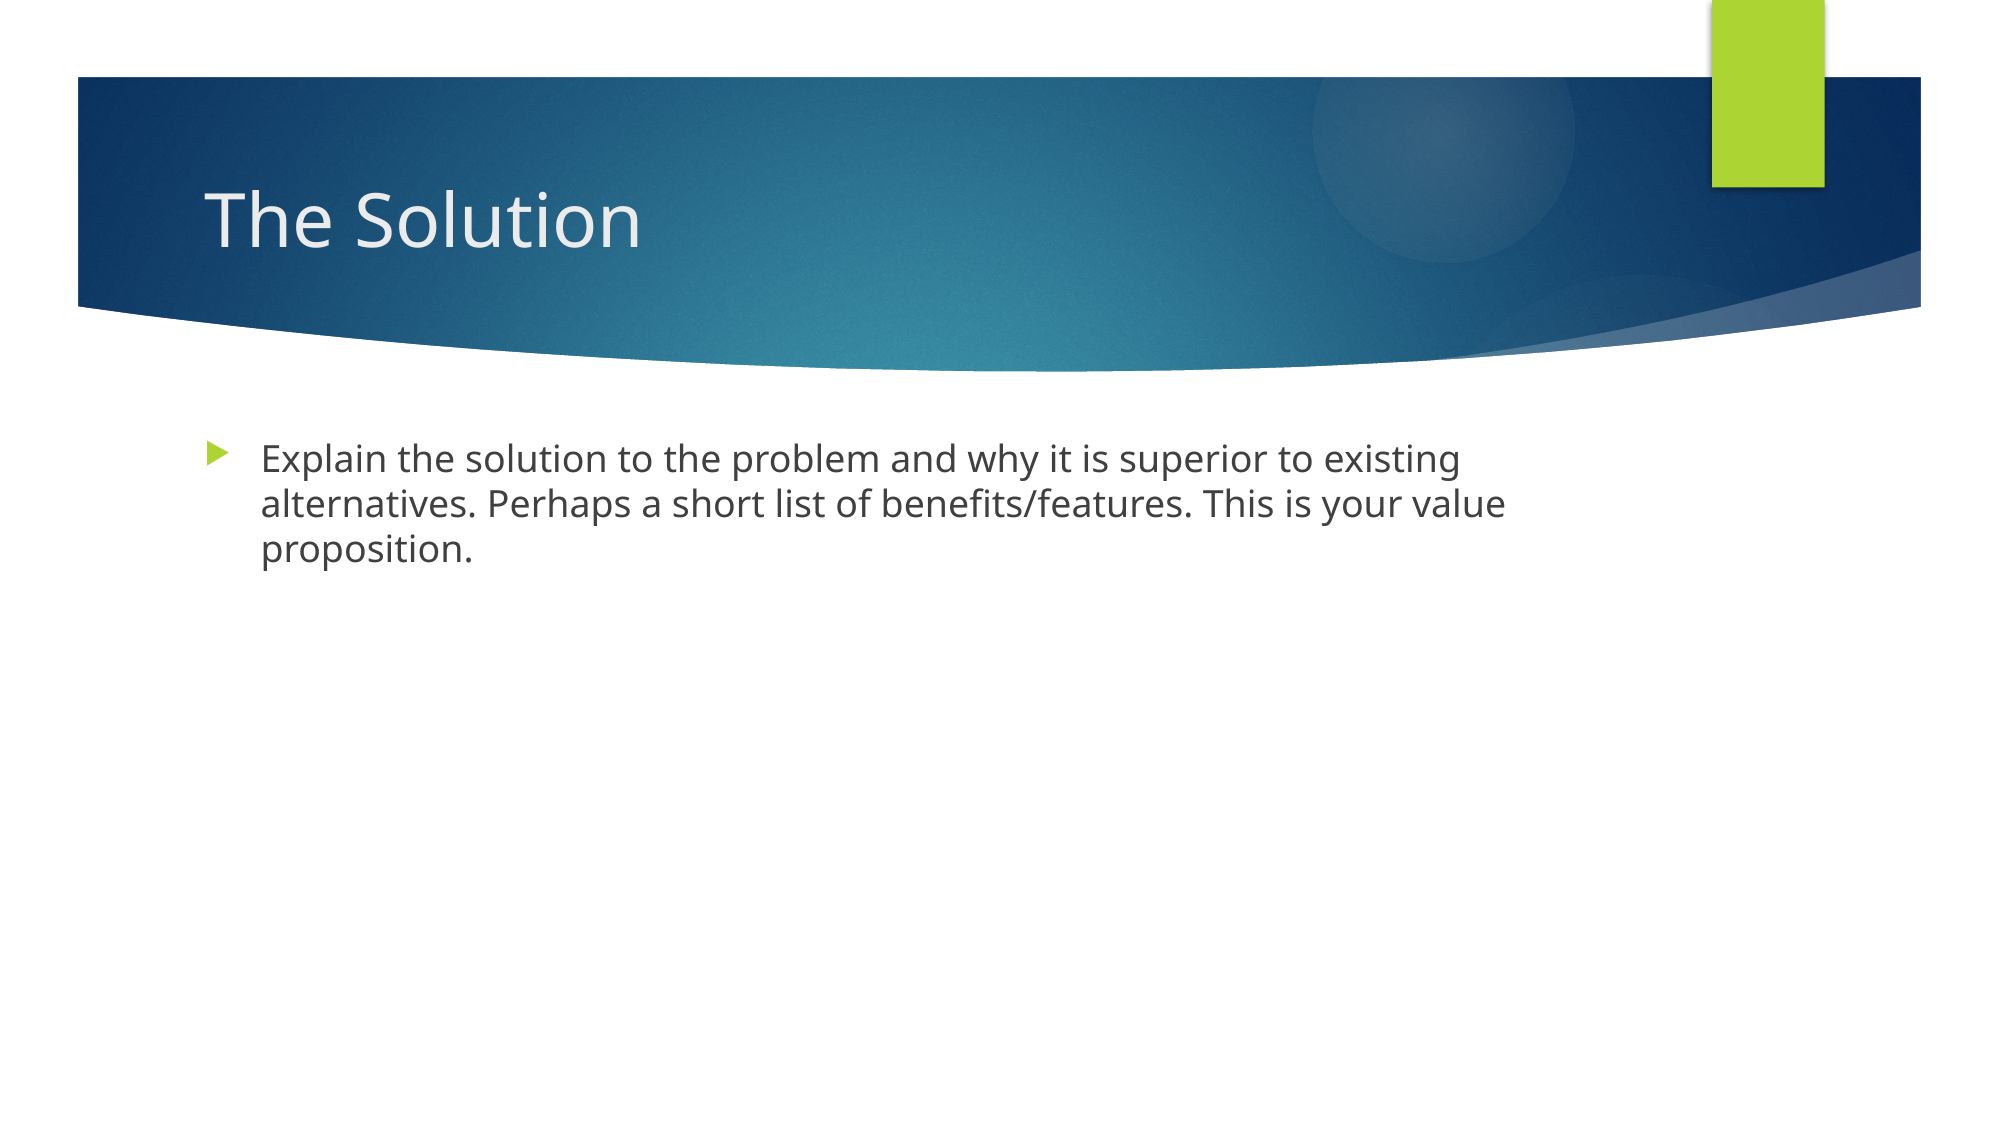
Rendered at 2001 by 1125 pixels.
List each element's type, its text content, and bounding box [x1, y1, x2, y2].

list Explain the solution to the problem and why it is superior to existing alternatives. Perhaps a short list of benefits/features. This is your value proposition. [189, 427, 1627, 988]
title The Solution [189, 159, 1627, 276]
